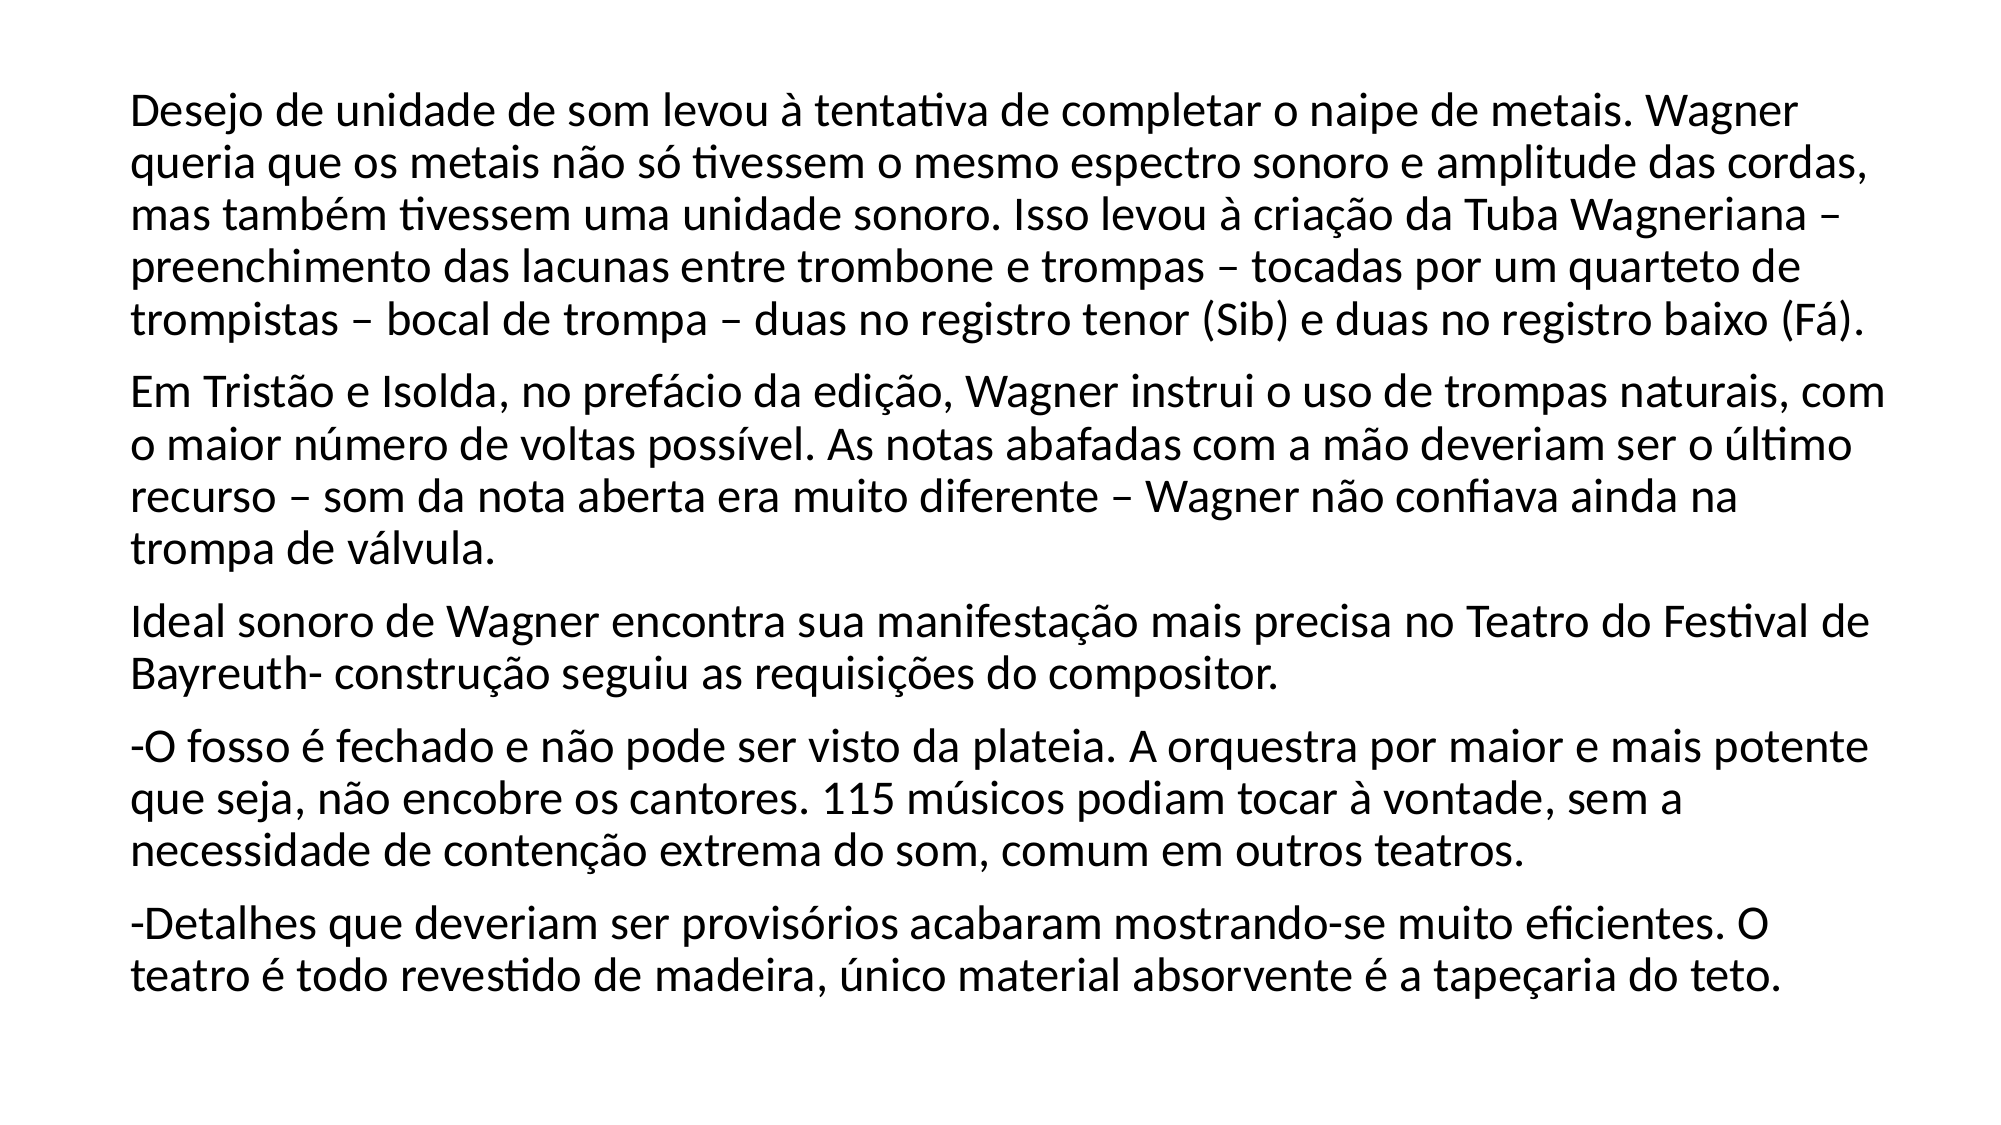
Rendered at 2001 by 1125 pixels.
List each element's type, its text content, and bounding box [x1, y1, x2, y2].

subtitle Desejo de unidade de som levou à tentativa de completar o naipe de metais. Wagner queria que os metais não só tivessem o mesmo espectro sonoro e amplitude das cordas, mas também tivessem uma unidade sonoro. Isso levou à criação da Tuba Wagneriana – preenchimento das lacunas entre trombone e trompas – tocadas por um quarteto de trompistas – bocal de trompa – duas no registro tenor (Sib) e duas no registro baixo (Fá). Em Tristão e Isolda, no prefácio da edição, Wagner instrui o uso de trompas naturais, com o maior número de voltas possível. As notas abafadas com a mão deveriam ser o último recurso – som da nota aberta era muito diferente – Wagner não confiava ainda na trompa de válvula. Ideal sonoro de Wagner encontra sua manifestação mais precisa no Teatro do Festival de Bayreuth- construção seguiu as requisições do compositor. -O fosso é fechado e não pode ser visto da plateia. A orquestra por maior e mais potente que seja, não encobre os cantores. 115 músicos podiam tocar à vontade, sem a necessidade de contenção extrema do som, comum em outros teatros. -Detalhes que deveriam ser provisórios acabaram mostrando-se muito eficientes. O teatro é todo revestido de madeira, único material absorvente é a tapeçaria do teto. [115, 76, 1907, 1021]
